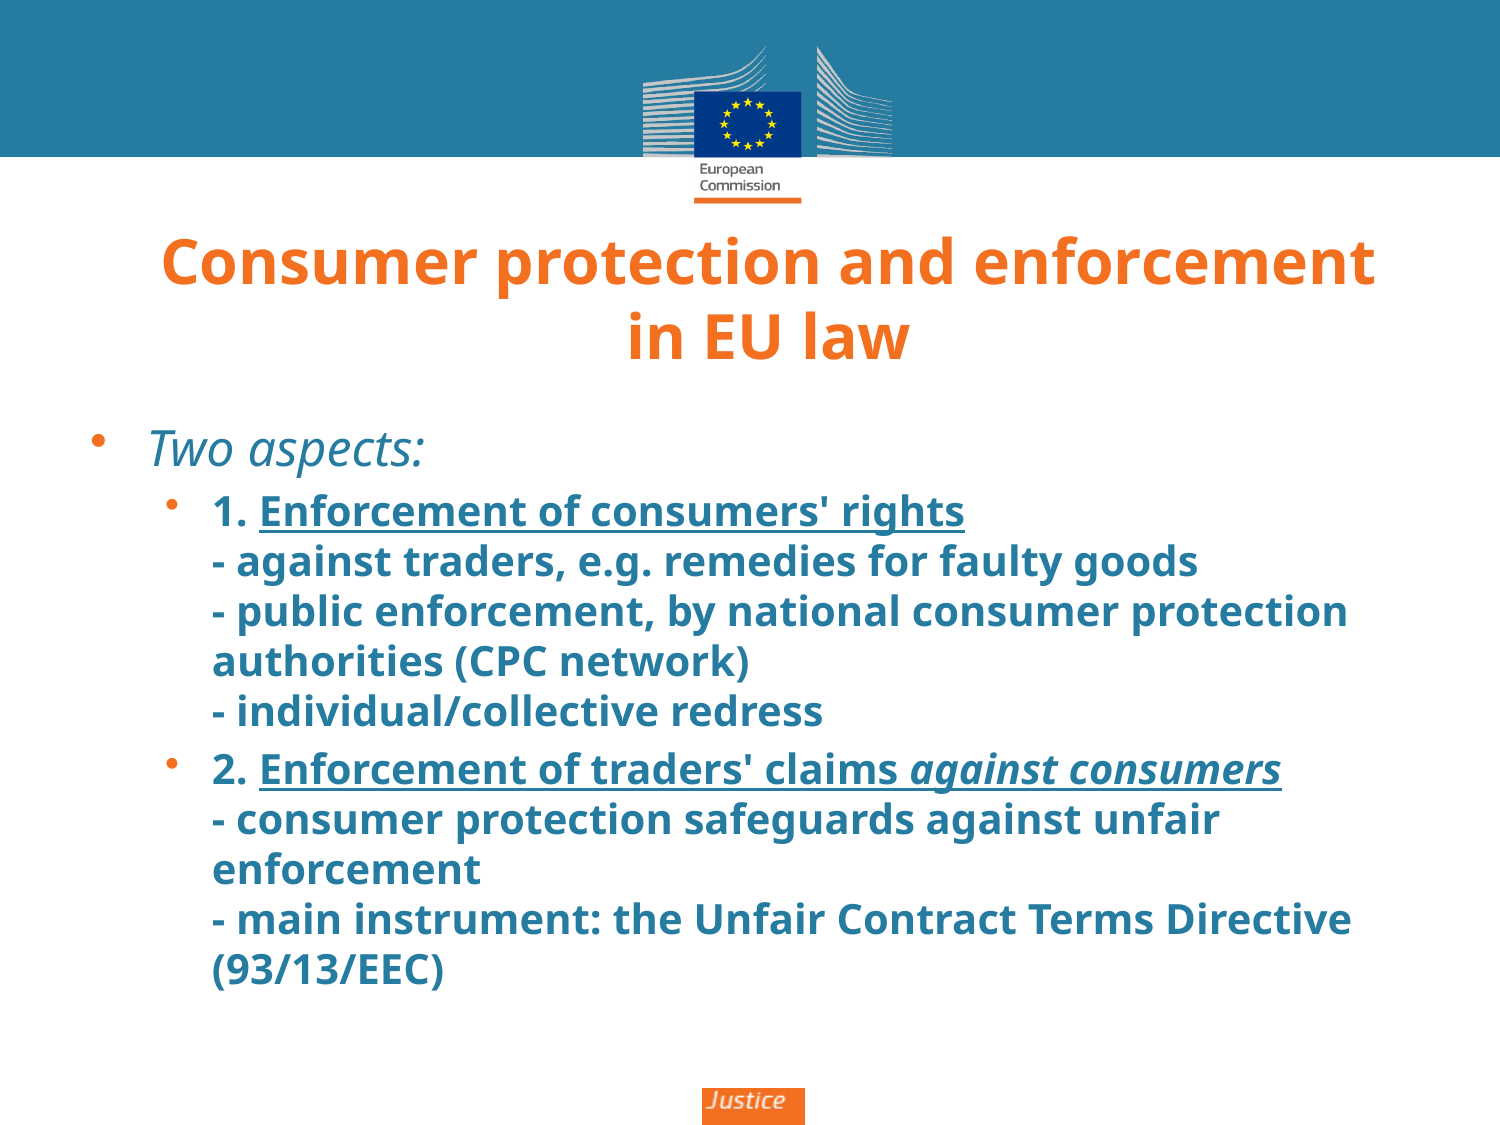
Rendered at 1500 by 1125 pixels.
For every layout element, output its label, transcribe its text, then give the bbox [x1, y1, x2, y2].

picture [702, 1088, 805, 1125]
list Two aspects: 1. Enforcement of consumers' rights - against traders, e.g. remedies for faulty goods - public enforcement, by national consumer protection authorities (CPC network) - individual/collective redress 2. Enforcement of traders' claims against consumers - consumer protection safeguards against unfair enforcement - main instrument: the Unfair Contract Terms Directive (93/13/EEC) [75, 408, 1425, 988]
title Consumer protection and enforcement in EU law [64, 219, 1415, 374]
picture [643, 45, 892, 211]
